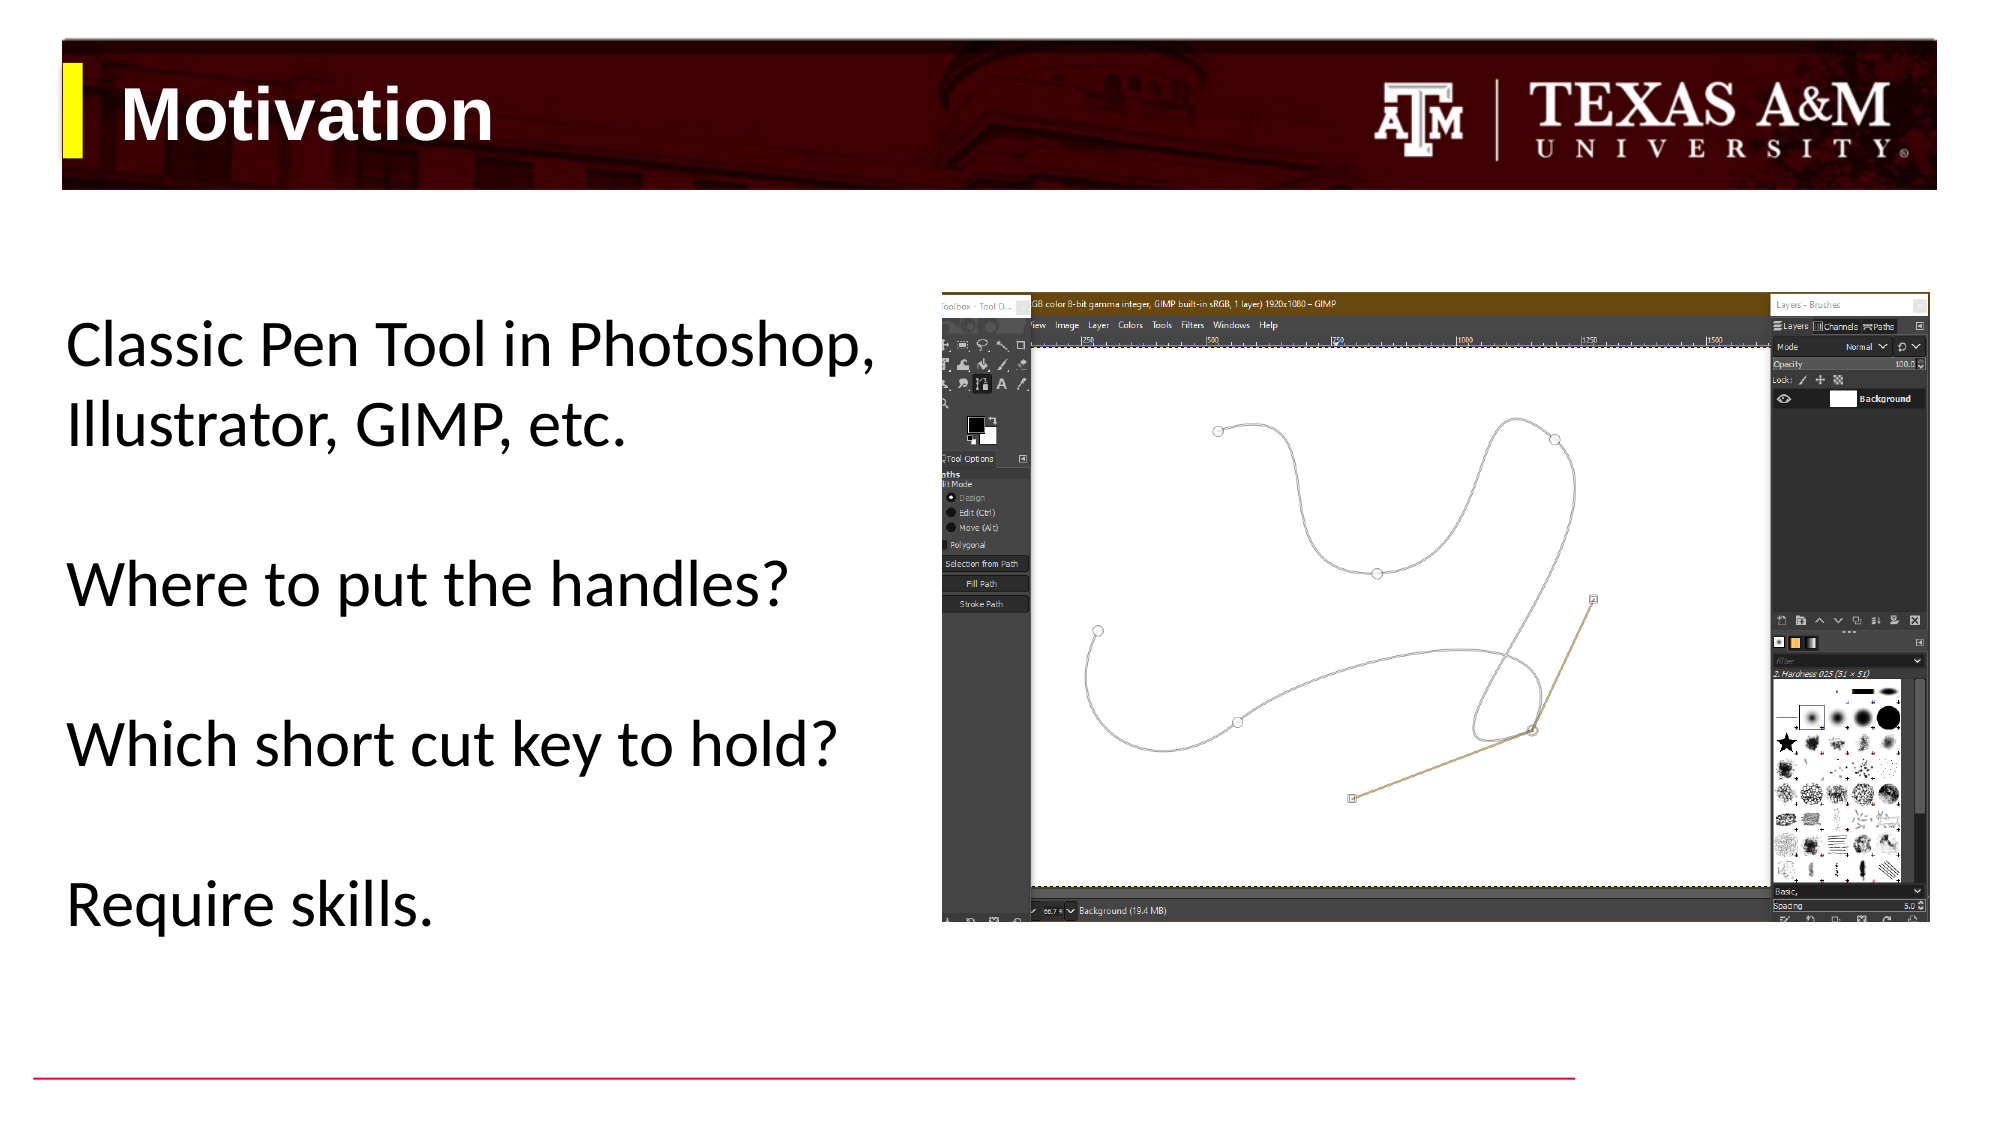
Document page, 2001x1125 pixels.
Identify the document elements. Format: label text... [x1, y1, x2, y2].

picture [62, 37, 105, 190]
text_box Classic Pen Tool in Photoshop, Illustrator, GIMP, etc. Where to put the handles? Which short cut key to hold? Require skills. [51, 292, 926, 947]
picture [1367, 37, 1937, 190]
picture [942, 292, 1930, 923]
title Motivation [105, 16, 1367, 205]
